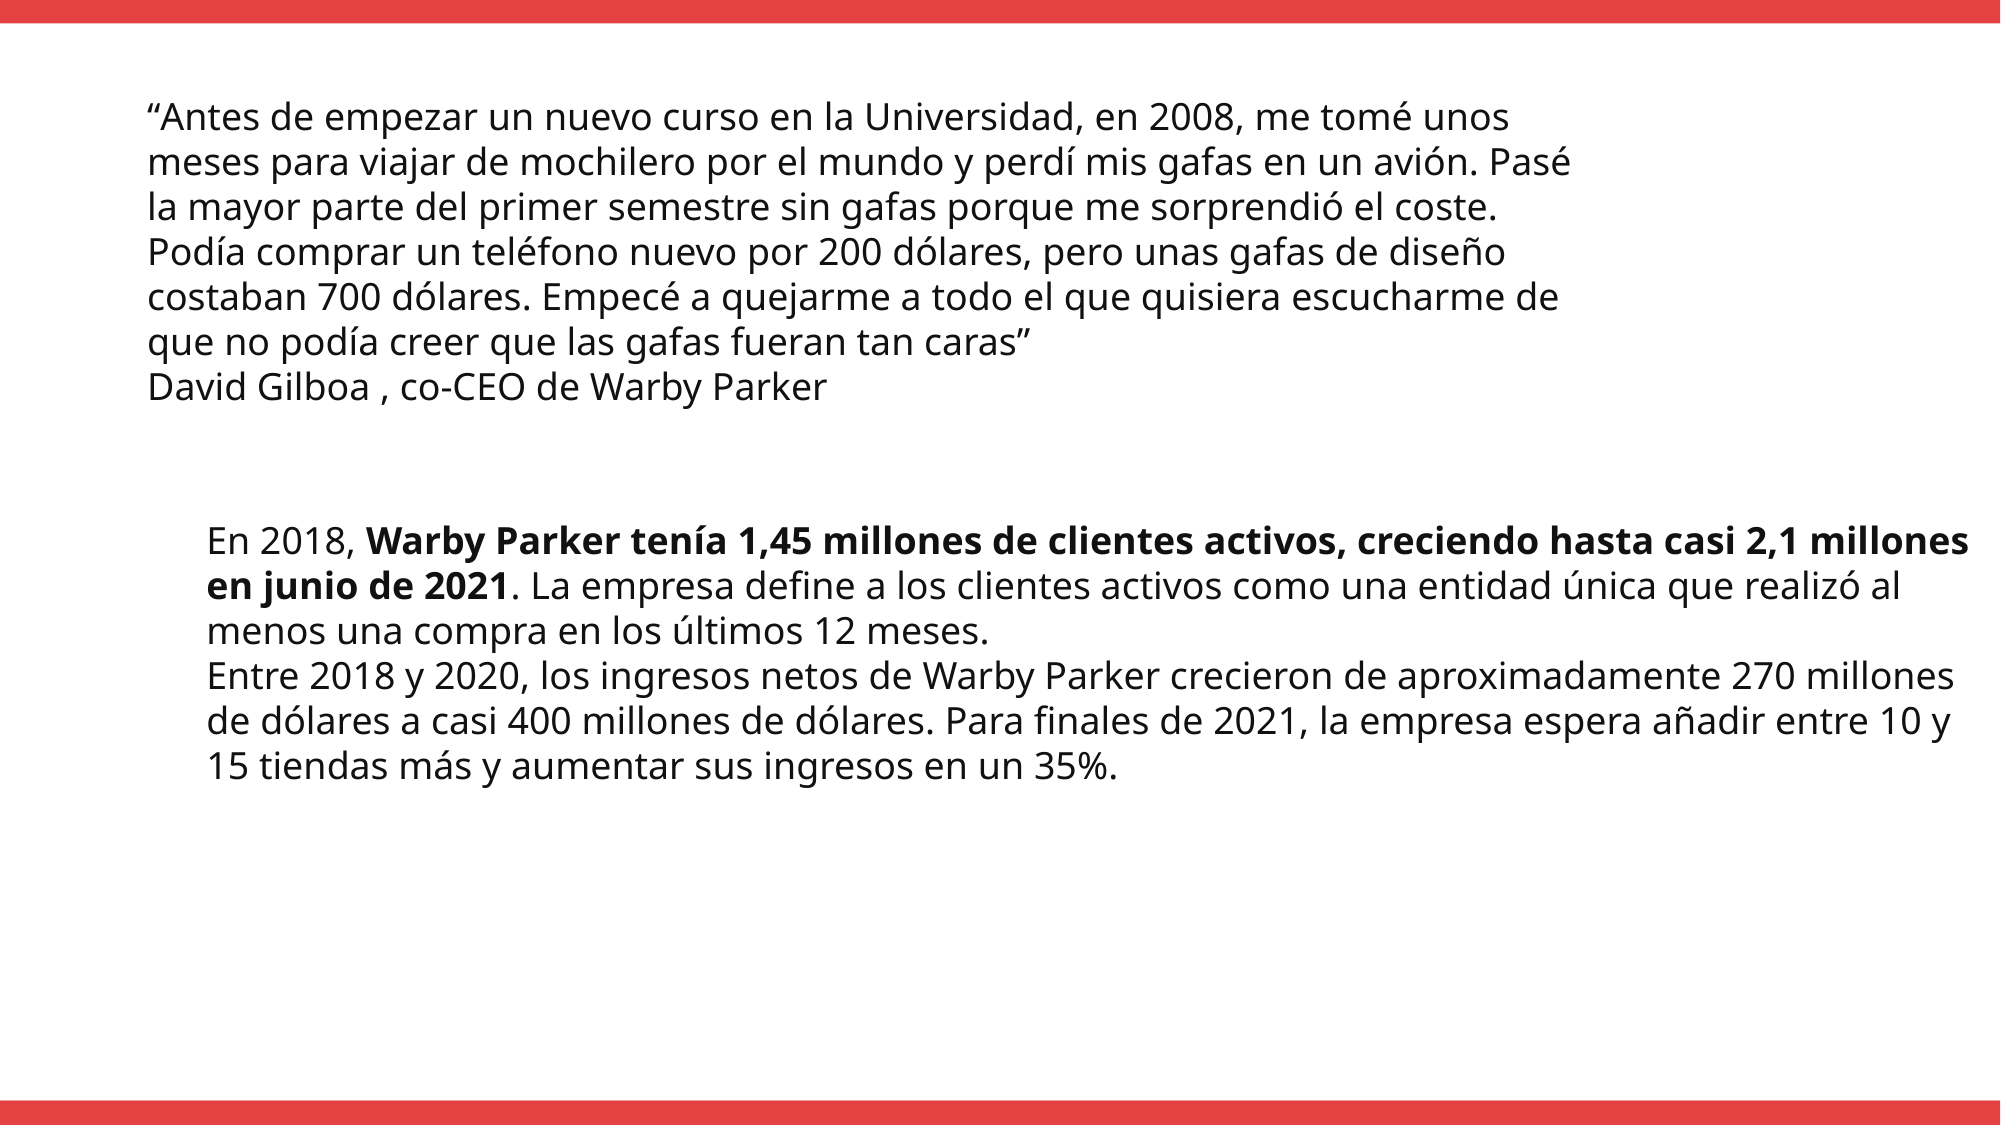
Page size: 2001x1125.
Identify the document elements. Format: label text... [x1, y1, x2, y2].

picture [0, 0, 2001, 1125]
text_box “Antes de empezar un nuevo curso en la Universidad, en 2008, me tomé unos meses para viajar de mochilero por el mundo y perdí mis gafas en un avión. Pasé la mayor parte del primer semestre sin gafas porque me sorprendió el coste. Podía comprar un teléfono nuevo por 200 dólares, pero unas gafas de diseño costaban 700 dólares. Empecé a quejarme a todo el que quisiera escucharme de que no podía creer que las gafas fueran tan caras” David Gilboa , co-CEO de Warby Parker [132, 85, 1614, 416]
text_box En 2018, Warby Parker tenía 1,45 millones de clientes activos, creciendo hasta casi 2,1 millones en junio de 2021. La empresa define a los clientes activos como una entidad única que realizó al menos una compra en los últimos 12 meses. Entre 2018 y 2020, los ingresos netos de Warby Parker crecieron de aproximadamente 270 millones de dólares a casi 400 millones de dólares. Para finales de 2021, la empresa espera añadir entre 10 y 15 tiendas más y aumentar sus ingresos en un 35%. [191, 509, 2000, 794]
